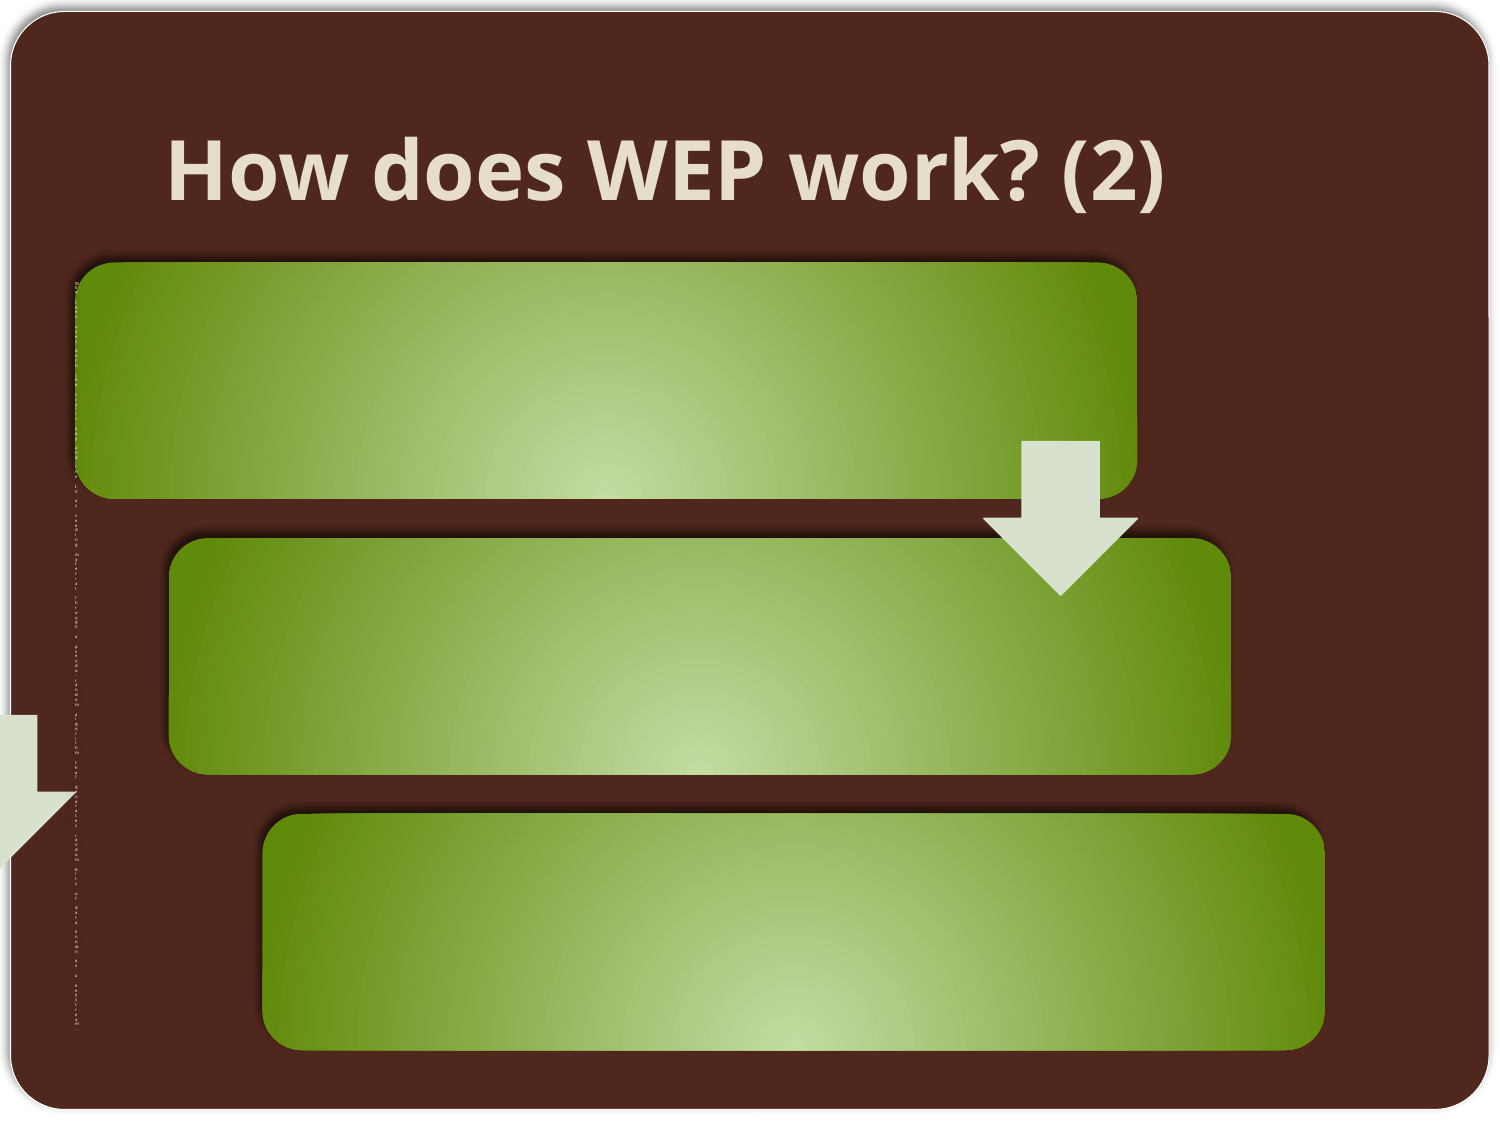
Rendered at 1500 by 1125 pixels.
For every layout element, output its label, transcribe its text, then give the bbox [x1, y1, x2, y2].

title How does WEP work? (2) [150, 45, 1425, 233]
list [74, 262, 1326, 1051]
